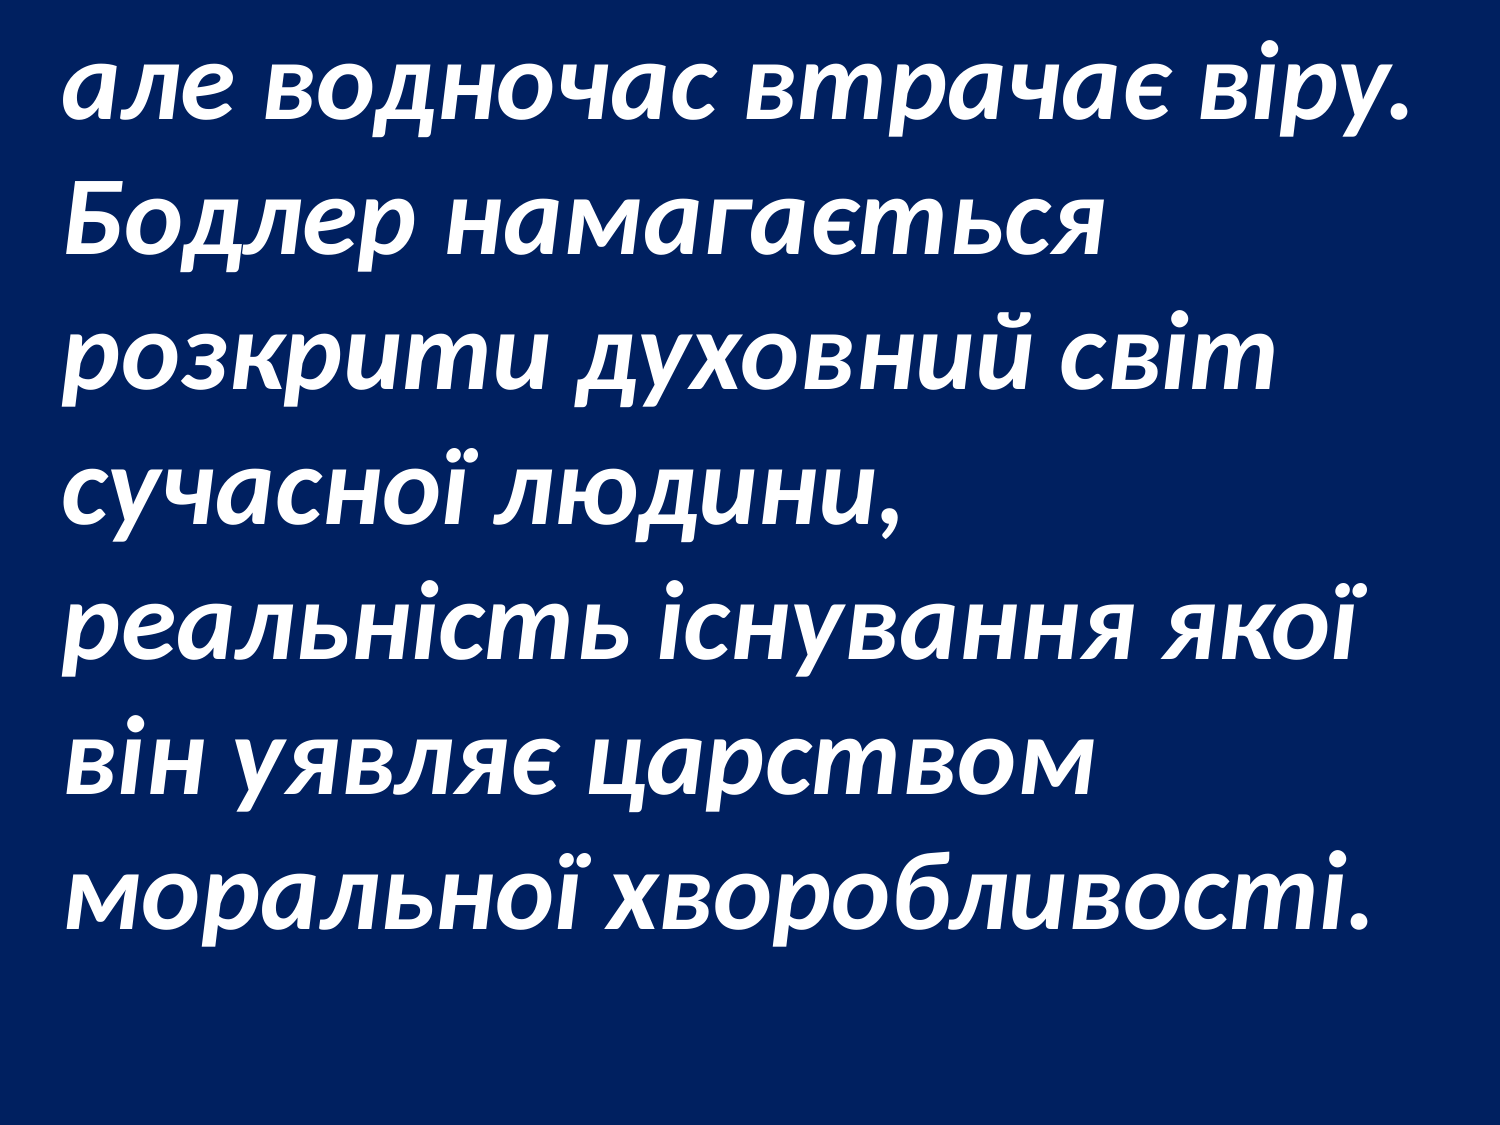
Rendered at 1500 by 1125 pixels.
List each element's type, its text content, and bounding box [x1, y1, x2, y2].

text_box але водночас втрачає віру. Бодлер намагається розкрити духовний світ сучасної людини, реальність існування якої він уявляє царством моральної хворобливості. [46, 0, 1500, 960]
